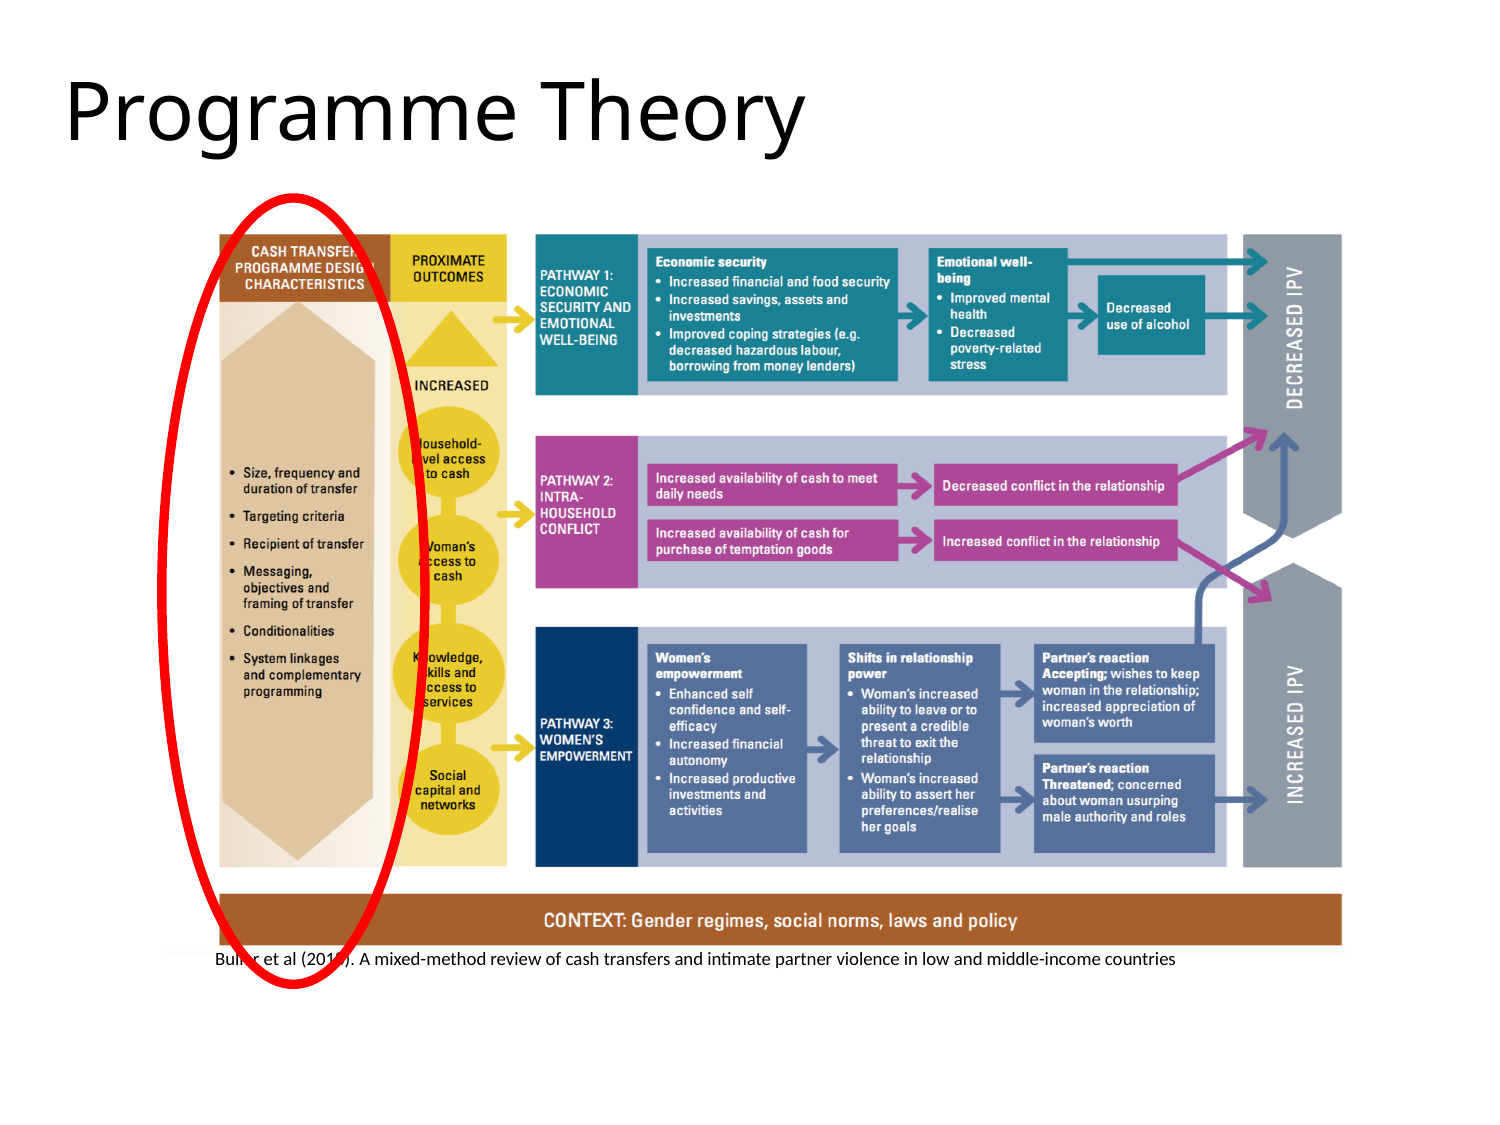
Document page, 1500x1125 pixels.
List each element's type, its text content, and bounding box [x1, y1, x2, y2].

text_box Buller et al (2018). A mixed-method review of cash transfers and intimate partner violence in low and middle-income countries [321, 956, 1285, 977]
text_box [244, 197, 343, 226]
picture [161, 226, 1351, 956]
title Programme Theory [55, 57, 1351, 171]
text_box [244, 956, 343, 985]
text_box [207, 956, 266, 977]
